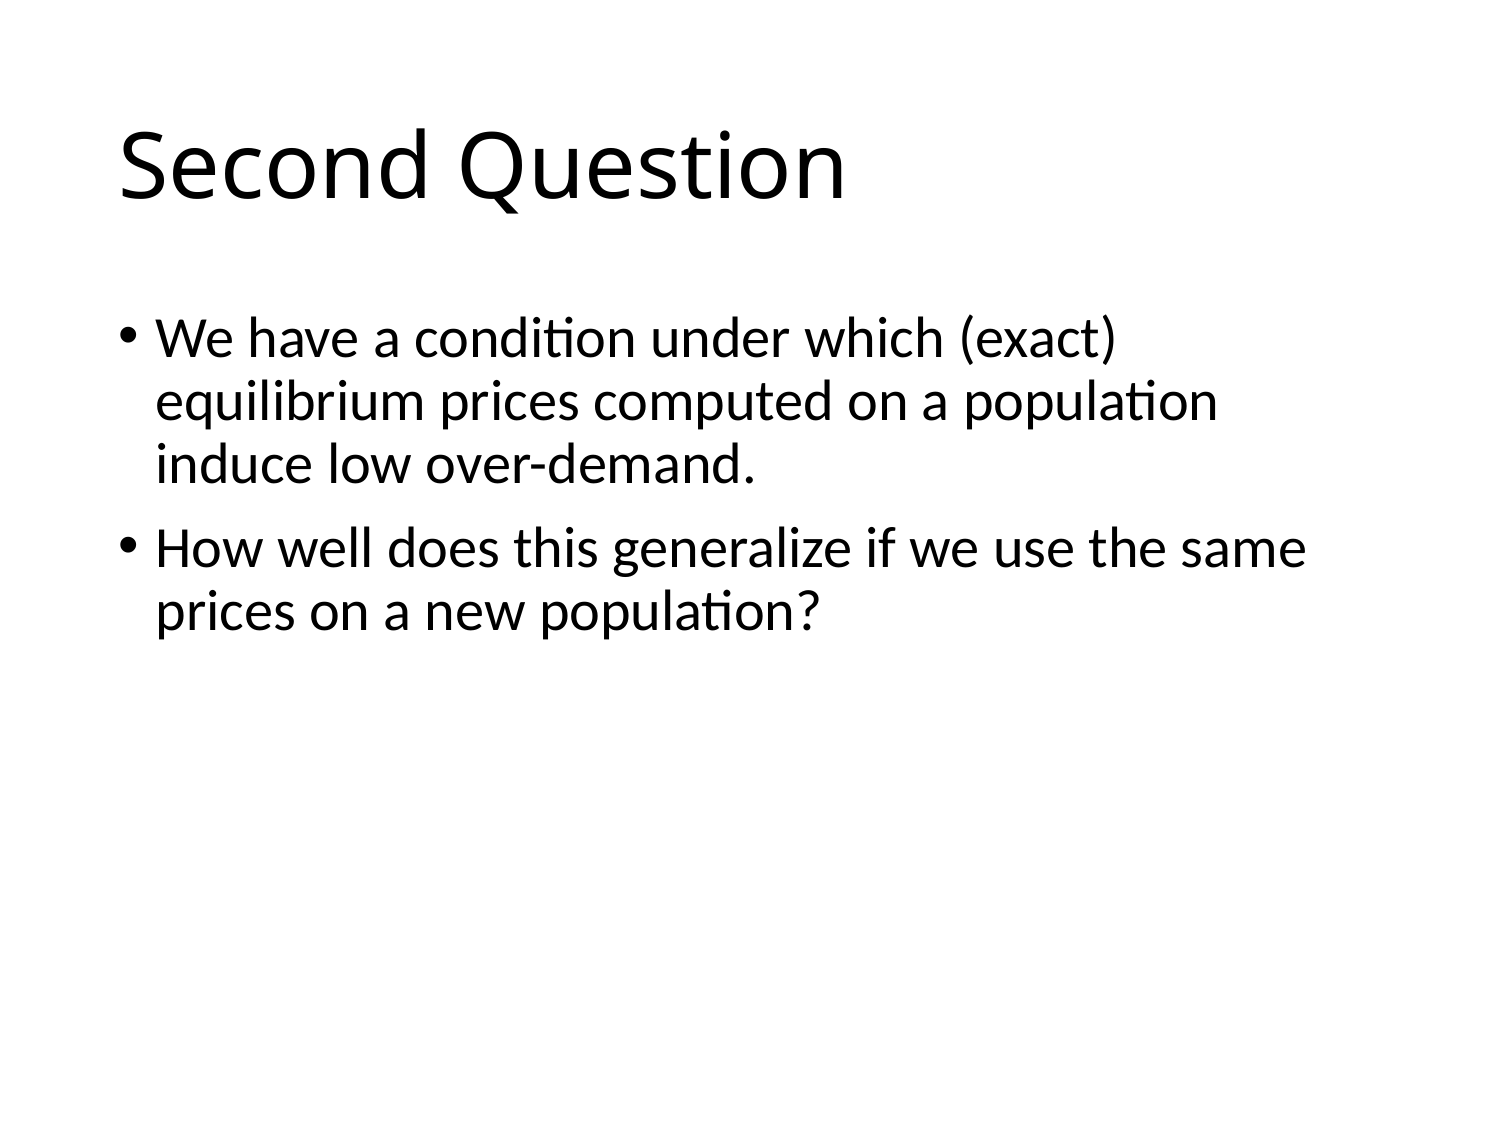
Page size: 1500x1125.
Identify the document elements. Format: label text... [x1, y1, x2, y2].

list We have a condition under which (exact) equilibrium prices computed on a population induce low over-demand. How well does this generalize if we use the same prices on a new population? [103, 299, 1397, 1014]
title Second Question [103, 59, 1397, 278]
